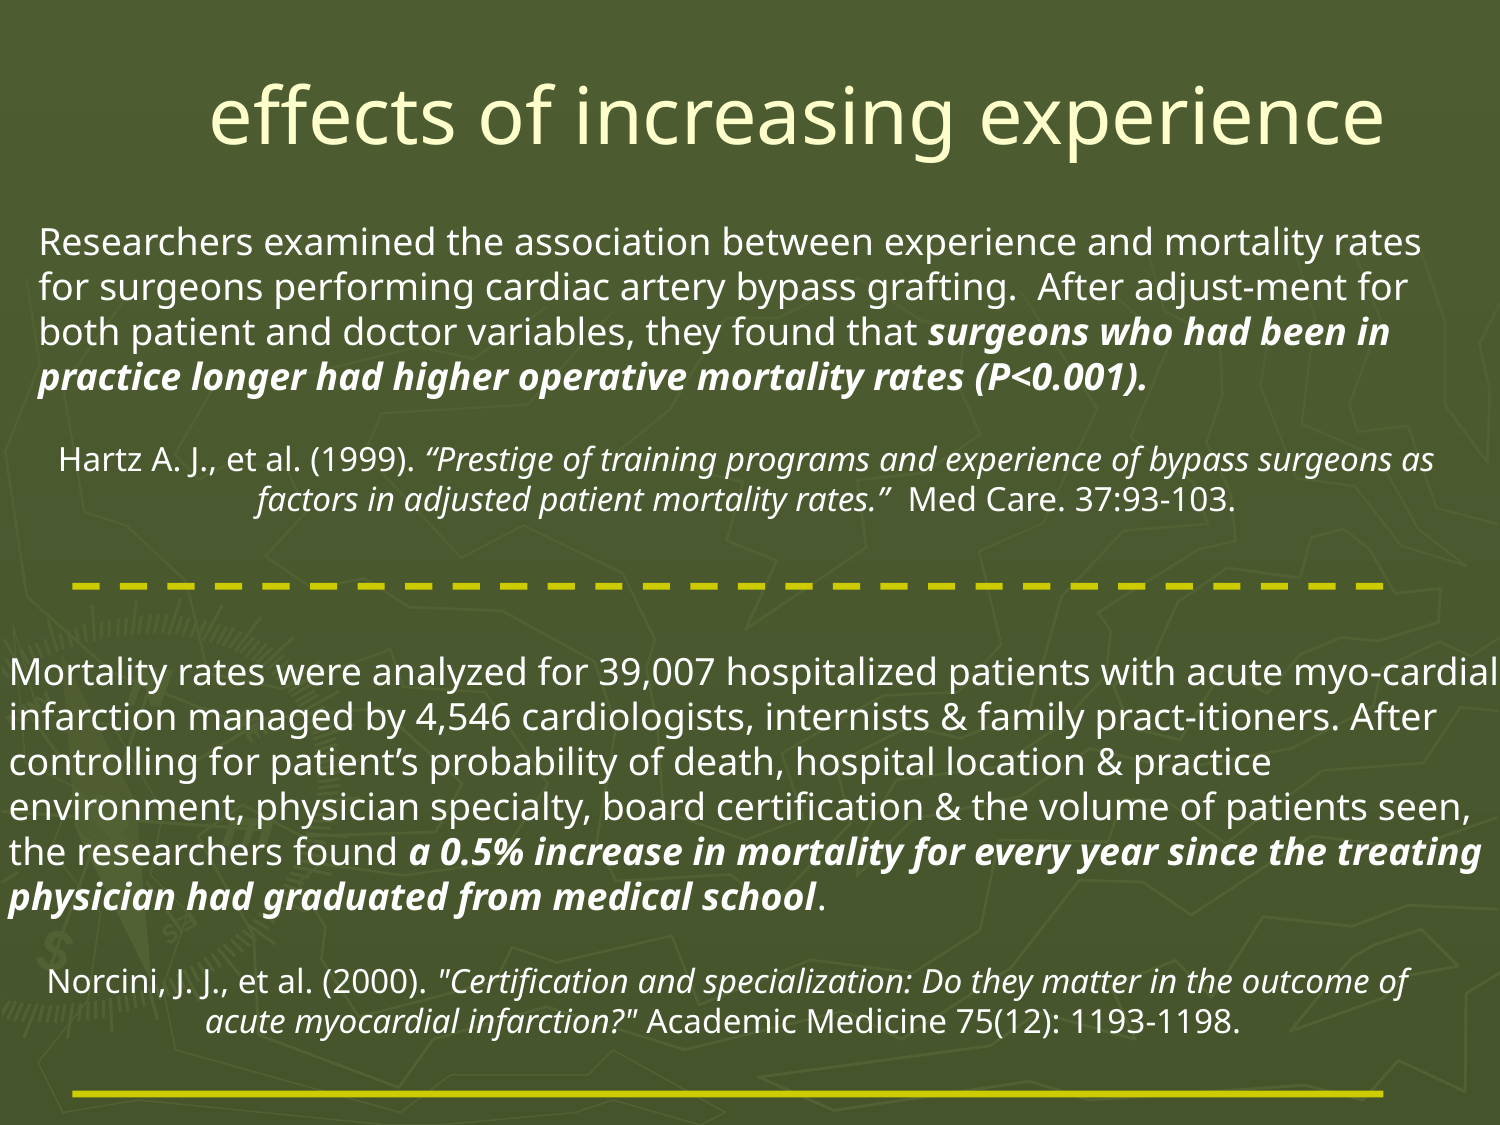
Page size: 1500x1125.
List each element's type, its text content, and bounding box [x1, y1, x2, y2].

text_box Researchers examined the association between experience and mortality rates for surgeons performing cardiac artery bypass grafting. After adjust-ment for both patient and doctor variables, they found that surgeons who had been in practice longer had higher operative mortality rates (P<0.001). [23, 210, 1495, 406]
title effects of increasing experience [112, 19, 1484, 207]
text_box Hartz A. J., et al. (1999). “Prestige of training programs and experience of bypass surgeons as factors in adjusted patient mortality rates.” Med Care. 37:93-103. [35, 431, 1459, 526]
text_box Mortality rates were analyzed for 39,007 hospitalized patients with acute myo-cardial infarction managed by 4,546 cardiologists, internists & family pract-itioners. After controlling for patient’s probability of death, hospital location & practice environment, physician specialty, board certification & the volume of patients seen, the researchers found a 0.5% increase in mortality for every year since the treating physician had graduated from medical school. [0, 640, 1500, 926]
text_box Norcini, J. J., et al. (2000). "Certification and specialization: Do they matter in the outcome of acute myocardial infarction?" Academic Medicine 75(12): 1193-1198. [16, 952, 1440, 1048]
